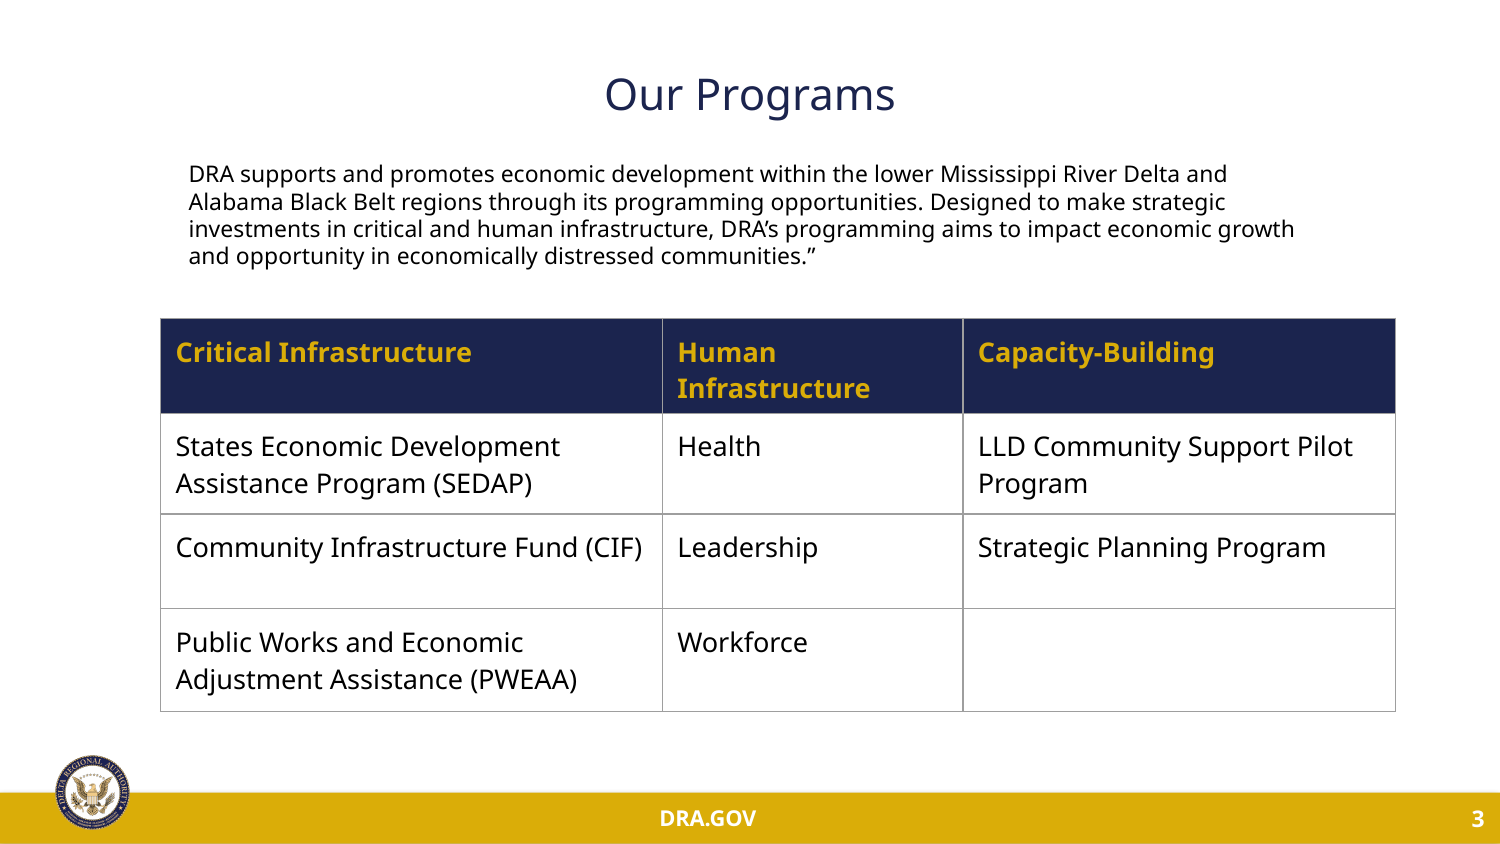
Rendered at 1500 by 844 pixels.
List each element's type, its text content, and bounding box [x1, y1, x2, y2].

table_header Human Infrastructure [663, 319, 962, 413]
table_cell LLD Community Support Pilot Program [964, 414, 1395, 513]
table_cell Workforce [663, 609, 962, 711]
text_box Our Programs [220, 58, 1280, 127]
text_box DRA supports and promotes economic development within the lower Mississippi River Delta and Alabama Black Belt regions through its programming opportunities. Designed to make strategic investments in critical and human infrastructure, DRA’s programming aims to impact economic growth and opportunity in economically distressed communities.” [173, 144, 1327, 285]
table_header Capacity-Building [964, 319, 1395, 413]
table_header Critical Infrastructure [161, 319, 662, 413]
table_cell Community Infrastructure Fund (CIF) [161, 515, 662, 608]
text_box DRA.GOV [599, 796, 817, 838]
table_cell [964, 609, 1395, 711]
table_cell Public Works and Economic Adjustment Assistance (PWEAA) [161, 609, 662, 711]
table_cell Strategic Planning Program [964, 515, 1395, 608]
table_cell States Economic Development Assistance Program (SEDAP) [161, 414, 662, 513]
text_box 3 [0, 792, 1500, 844]
picture [55, 755, 130, 830]
table_cell Health [663, 414, 962, 513]
table_cell Leadership [663, 515, 962, 608]
